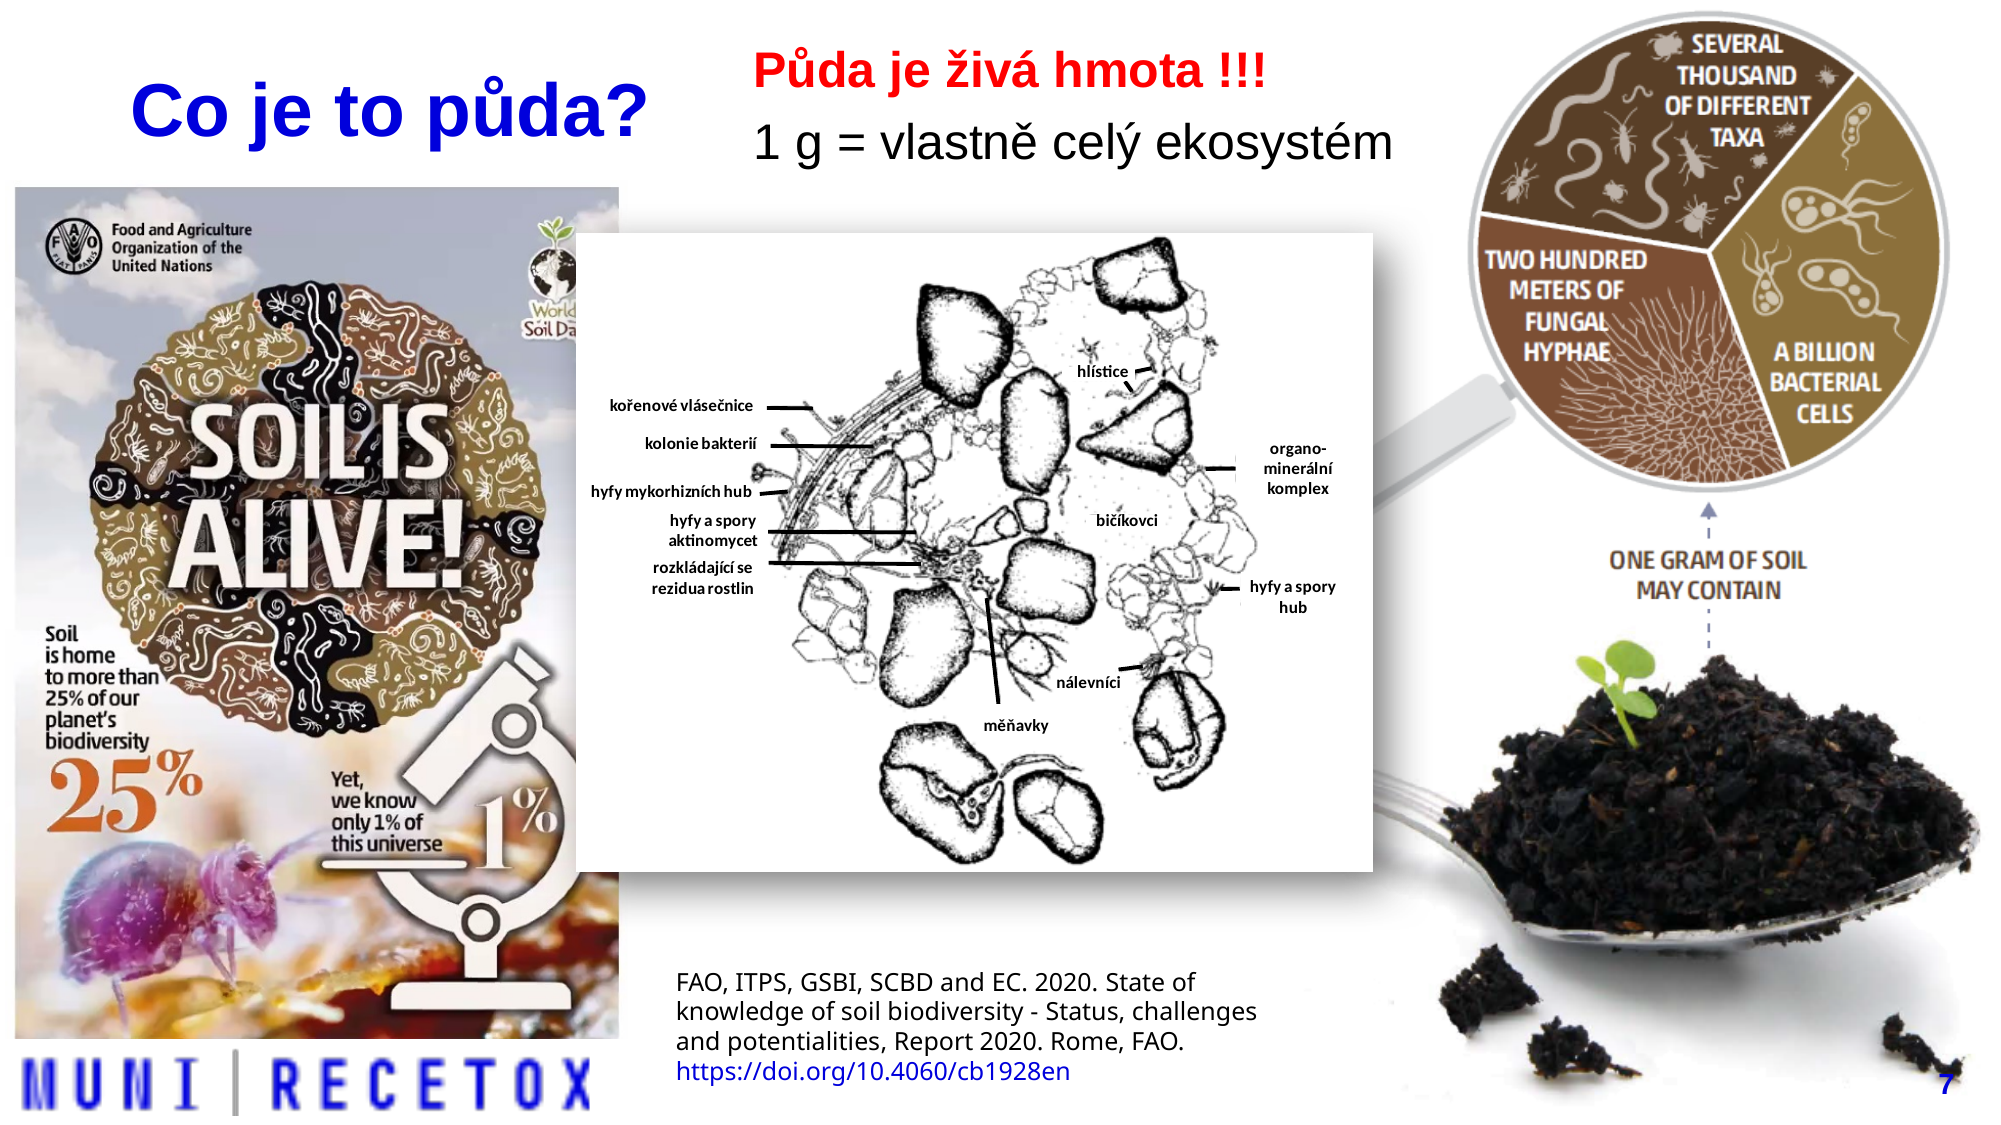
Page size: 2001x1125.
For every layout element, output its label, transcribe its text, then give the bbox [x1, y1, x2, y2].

text_box FAO, ITPS, GSBI, SCBD and EC. 2020. State of knowledge of soil biodiversity - Status, challenges and potentialities, Report 2020. Rome, FAO. https://doi.org/10.4060/cb1928en [661, 958, 1102, 1098]
title Co je to půda? [115, 54, 739, 175]
list Půda je živá hmota !!! 1 g = vlastně celý ekosystém [739, 30, 1102, 216]
picture [5, 0, 1995, 1119]
